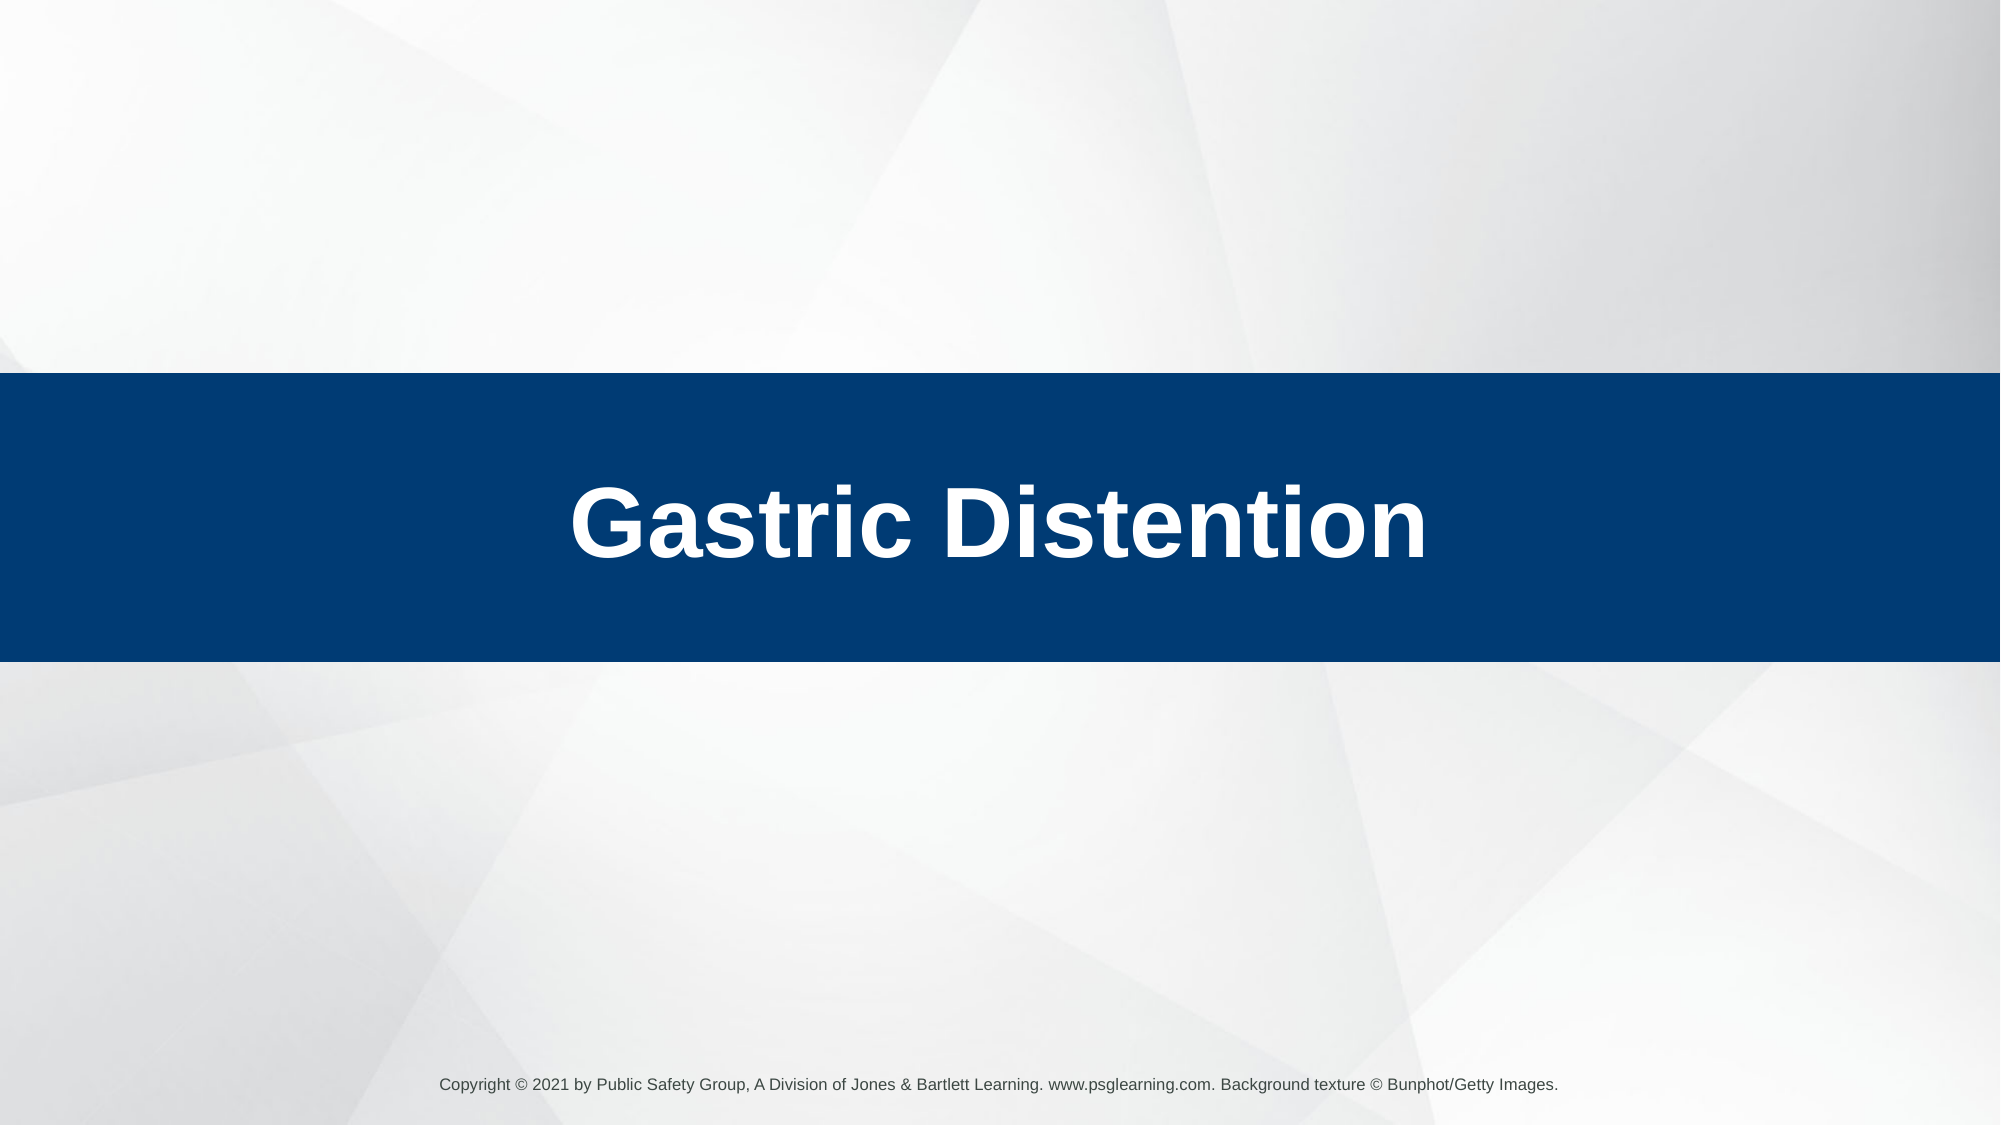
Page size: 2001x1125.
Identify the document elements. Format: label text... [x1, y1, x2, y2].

picture [0, 0, 2001, 1125]
list Gastric Distention [153, 421, 1847, 613]
